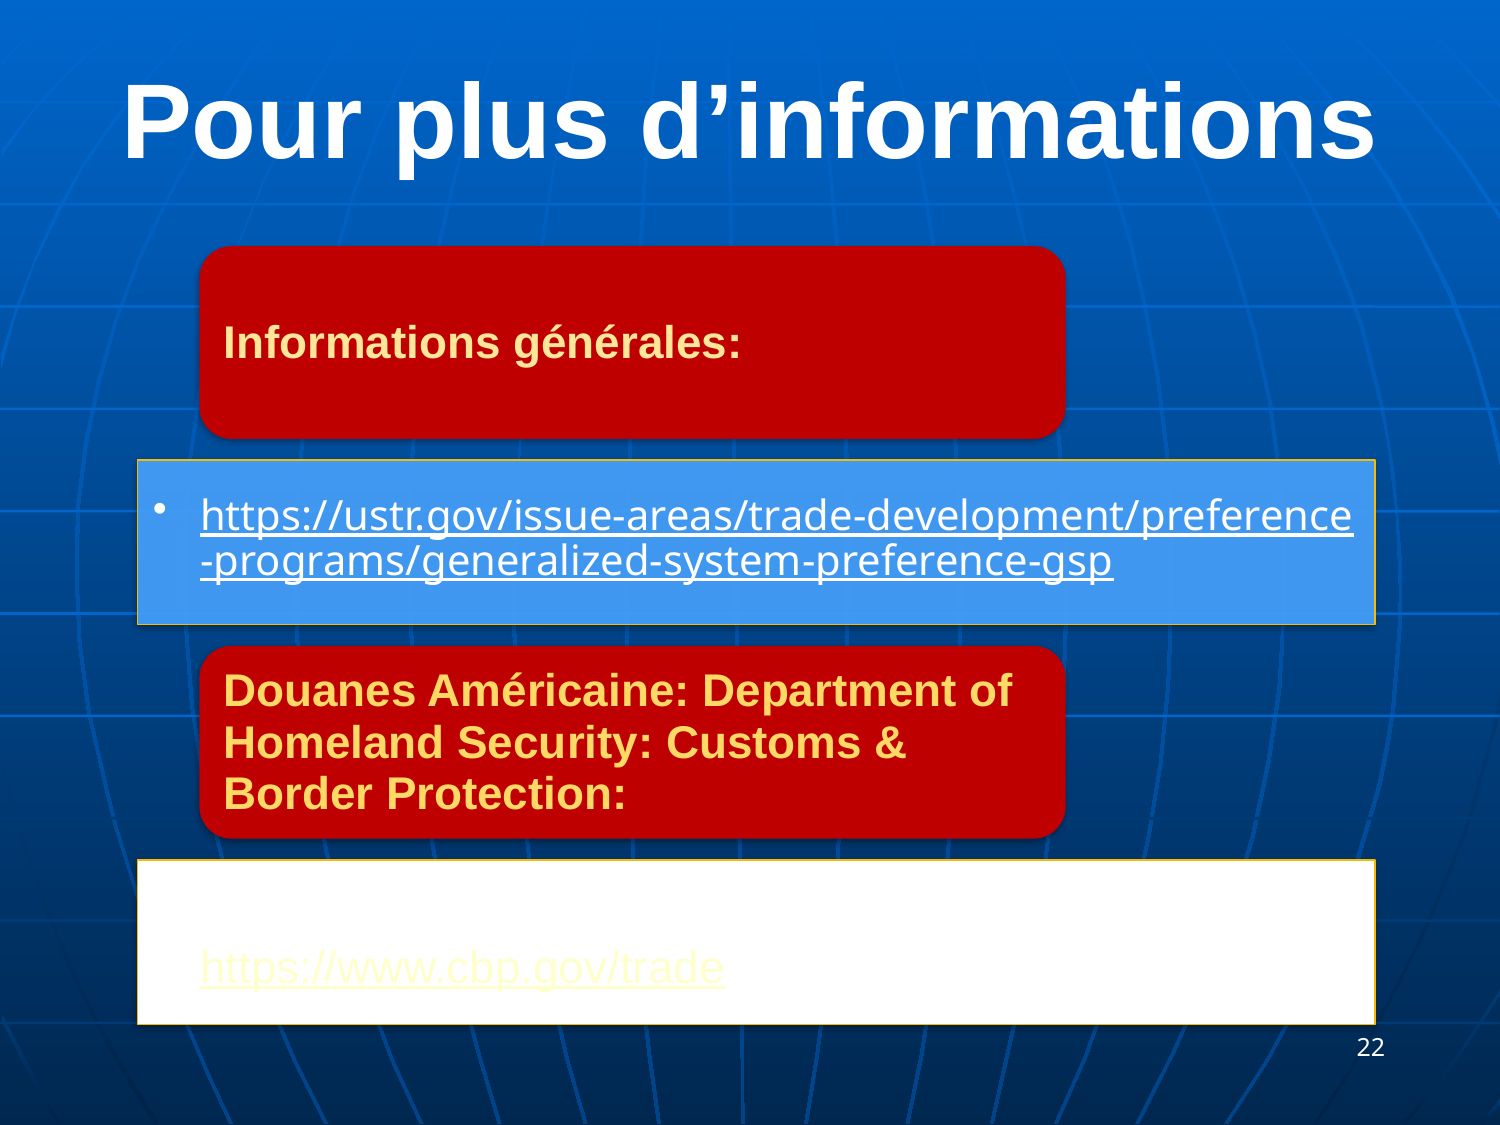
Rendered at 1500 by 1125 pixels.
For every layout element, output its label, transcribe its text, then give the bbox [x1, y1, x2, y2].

title Pour plus d’informations [0, 0, 1500, 188]
text_box 22 [1074, 1024, 1400, 1103]
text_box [137, 224, 1376, 1025]
